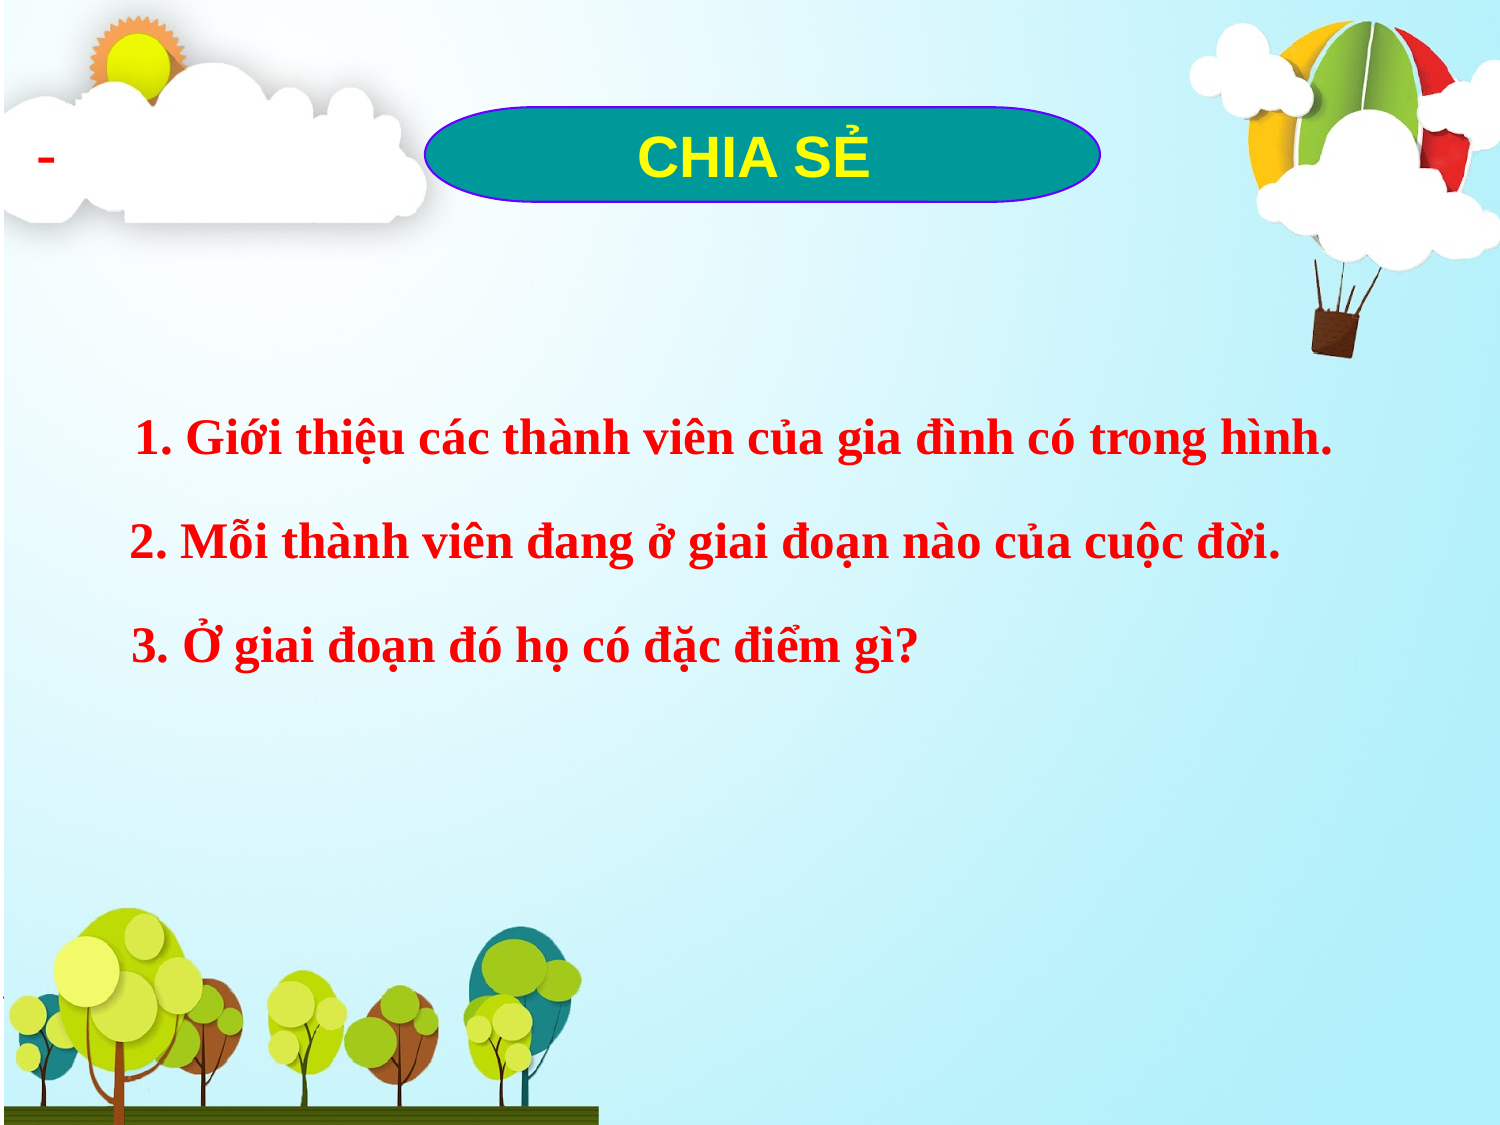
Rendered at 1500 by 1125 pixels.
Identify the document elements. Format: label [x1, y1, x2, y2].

list [4, 0, 1500, 1125]
